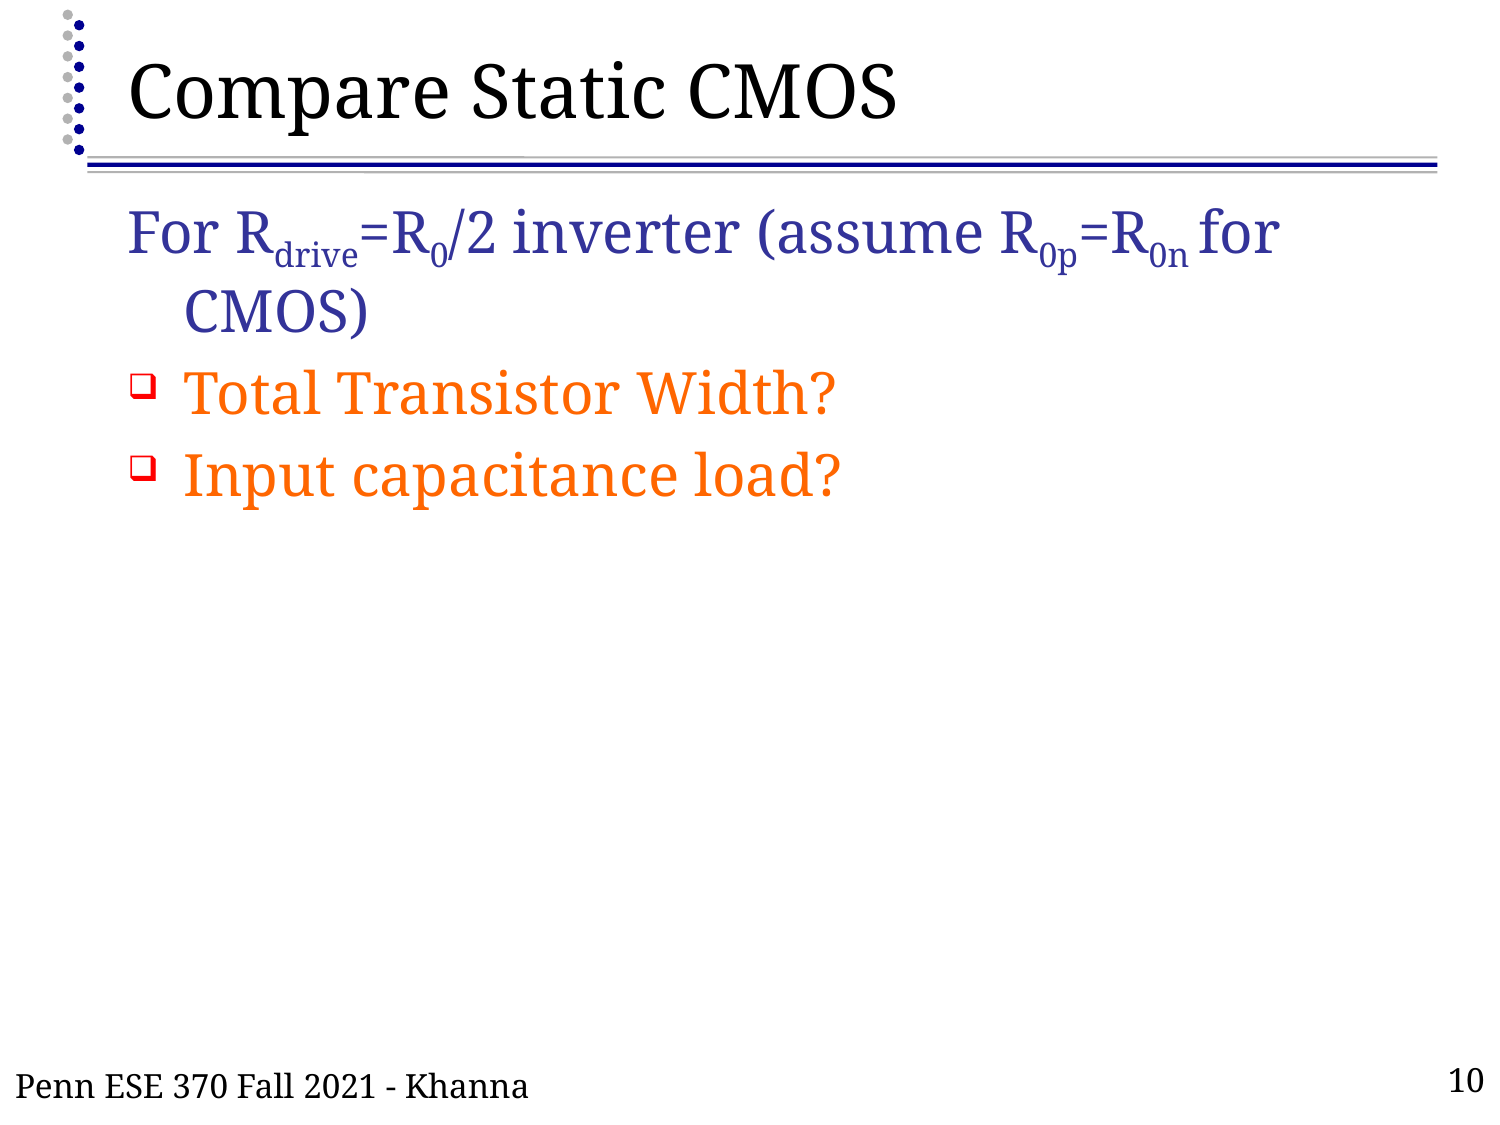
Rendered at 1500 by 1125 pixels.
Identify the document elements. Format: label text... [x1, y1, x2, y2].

title Compare Static CMOS [112, 16, 1391, 142]
footer Penn ESE 370 Fall 2021 - Khanna [0, 1037, 813, 1113]
slide_number 10 [1187, 1037, 1500, 1113]
list For Rdrive=R0/2 inverter (assume R0p=R0n for CMOS) Total Transistor Width? Input capacitance load? [112, 187, 1388, 1013]
